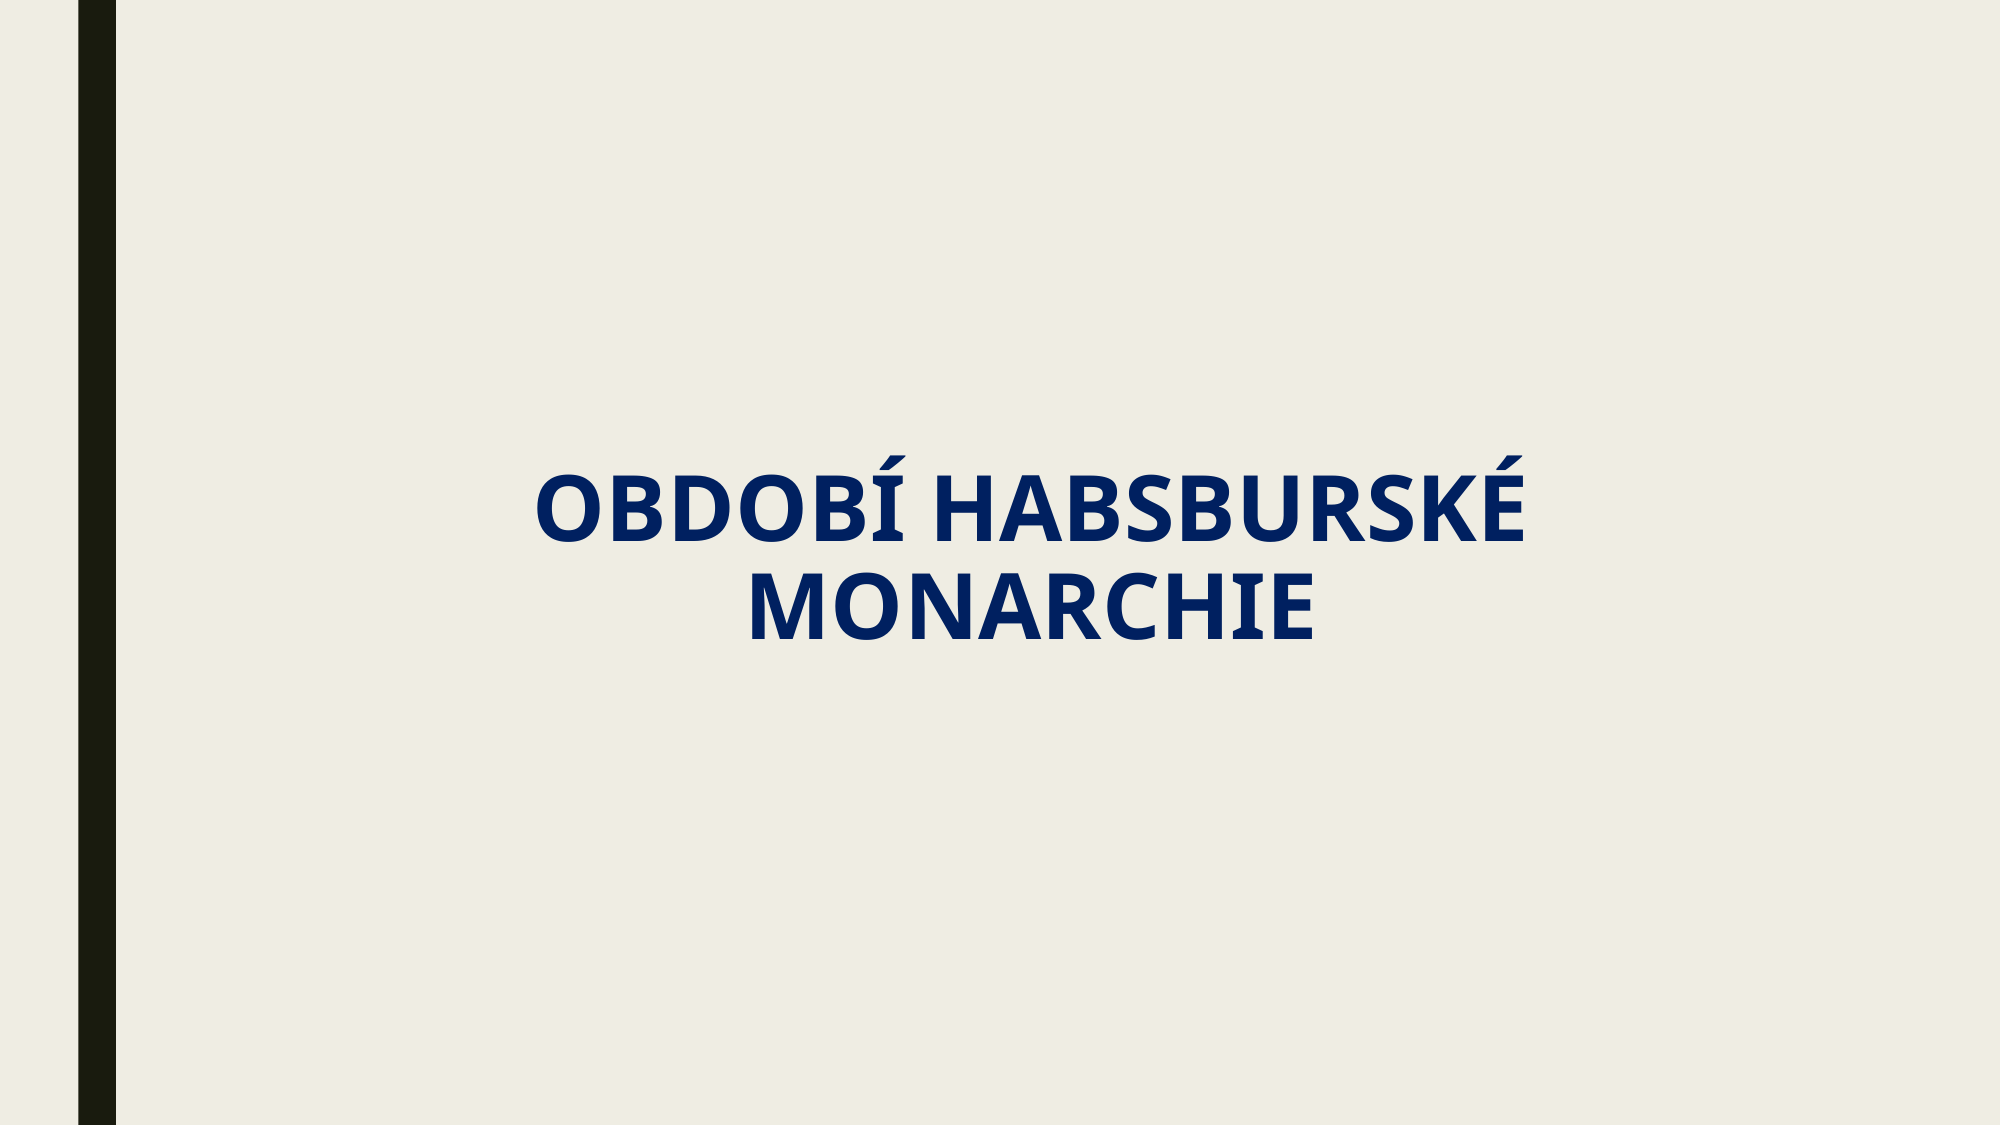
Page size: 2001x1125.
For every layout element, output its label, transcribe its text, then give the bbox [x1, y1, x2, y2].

title OBDOBÍ HABSBURSKÉ MONARCHIE [244, 456, 1819, 593]
